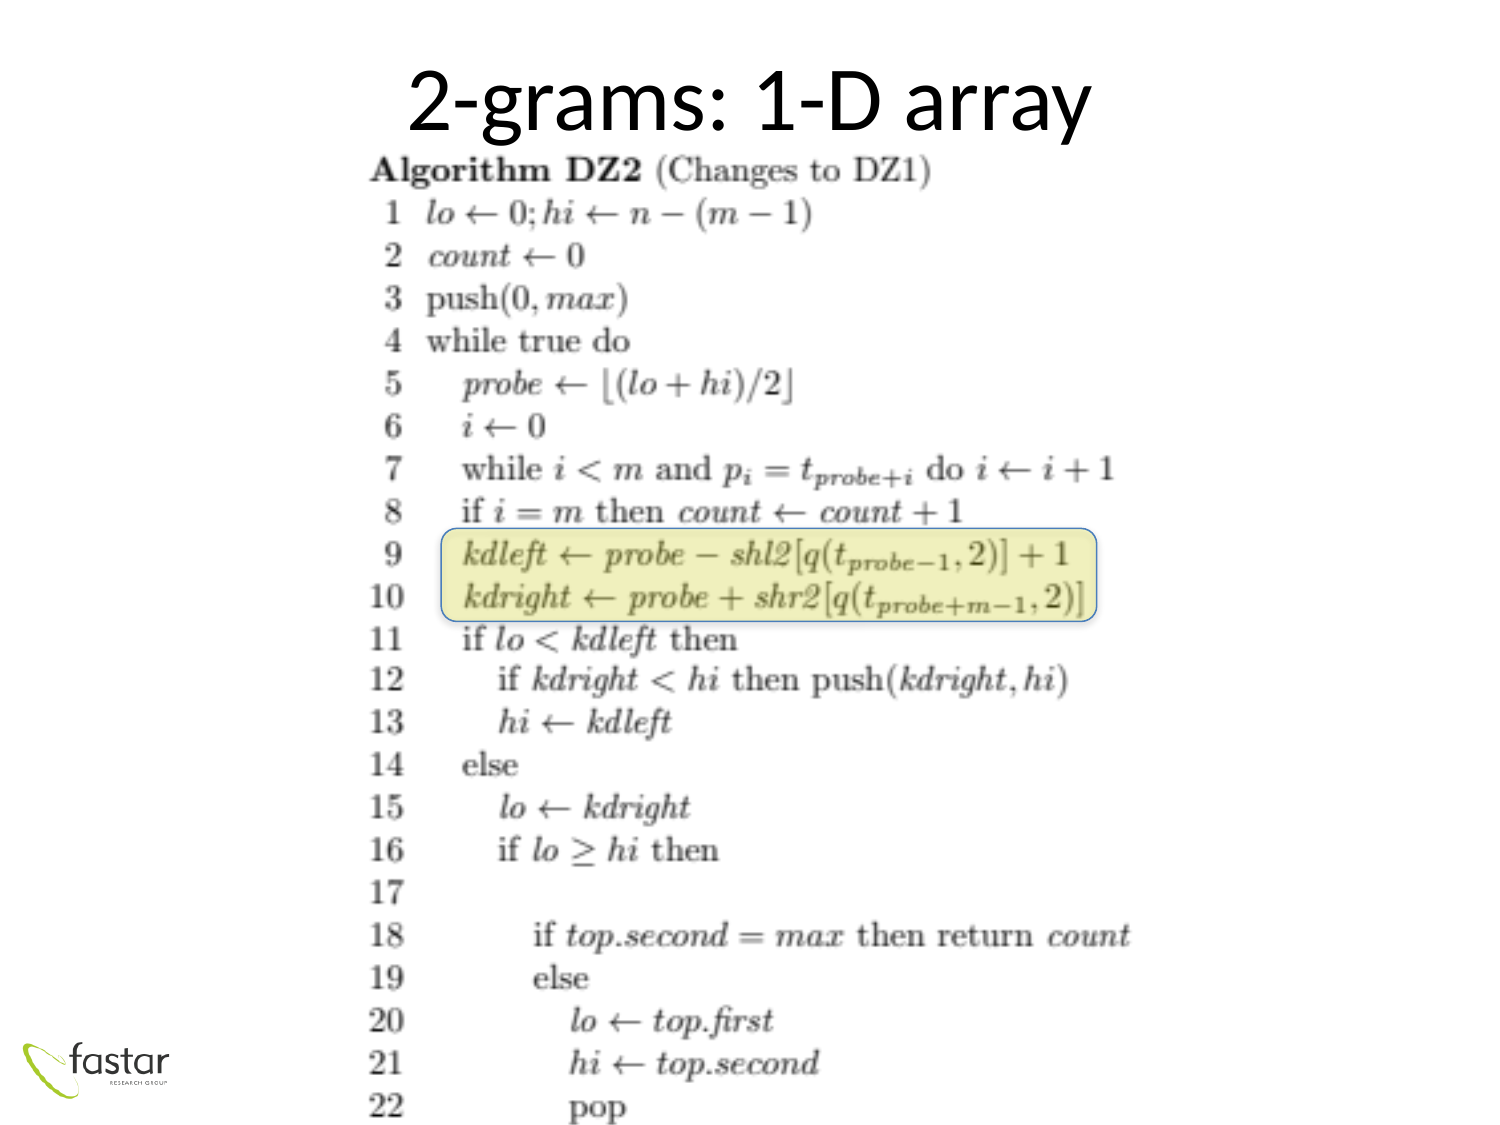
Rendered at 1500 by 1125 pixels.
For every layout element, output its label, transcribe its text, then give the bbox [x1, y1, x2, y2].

picture [0, 1007, 197, 1125]
picture [364, 150, 1135, 1125]
title 2-grams: 1-D array [75, 0, 1425, 188]
